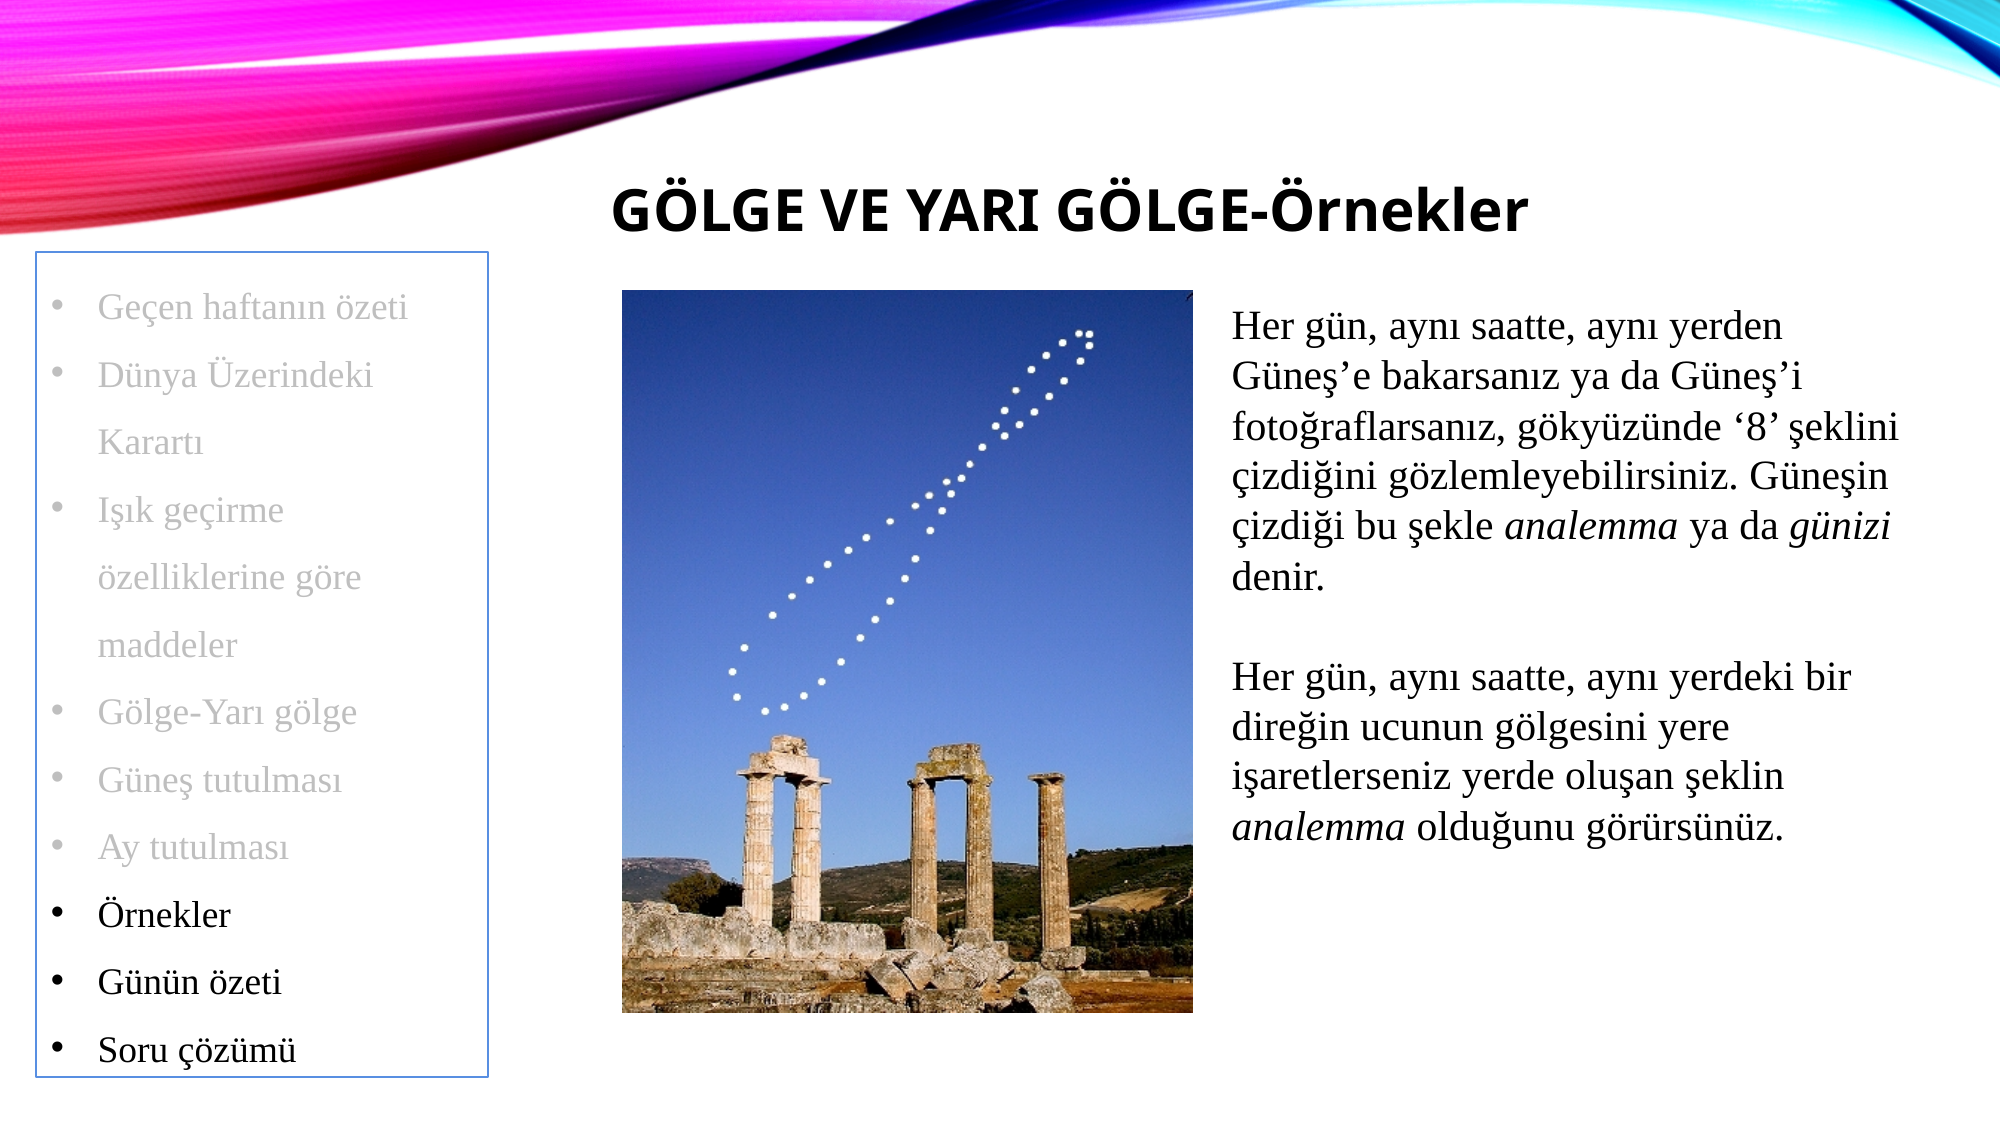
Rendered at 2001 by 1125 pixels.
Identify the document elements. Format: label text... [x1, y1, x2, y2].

text_box Her gün, aynı saatte, aynı yerden Güneş’e bakarsanız ya da Güneş’i fotoğraflarsanız, gökyüzünde ‘8’ şeklini çizdiğini gözlemleyebilirsiniz. Güneşin çizdiği bu şekle analemma ya da günizi denir. Her gün, aynı saatte, aynı yerdeki bir direğin ucunun gölgesini yere işaretlerseniz yerde oluşan şeklin analemma olduğunu görürsünüz. [1216, 290, 1929, 856]
picture [622, 290, 1193, 1014]
picture [0, 0, 2000, 237]
text_box GÖLGE VE YARI GÖLGE-Örnekler [595, 165, 1968, 320]
picture [1890, 0, 2000, 75]
picture [1910, 0, 2000, 45]
text_box Geçen haftanın özeti Dünya Üzerindeki Karartı Işık geçirme özelliklerine göre maddeler Gölge-Yarı gölge Güneş tutulması Ay tutulması Örnekler Günün özeti Soru çözümü [35, 251, 489, 1078]
